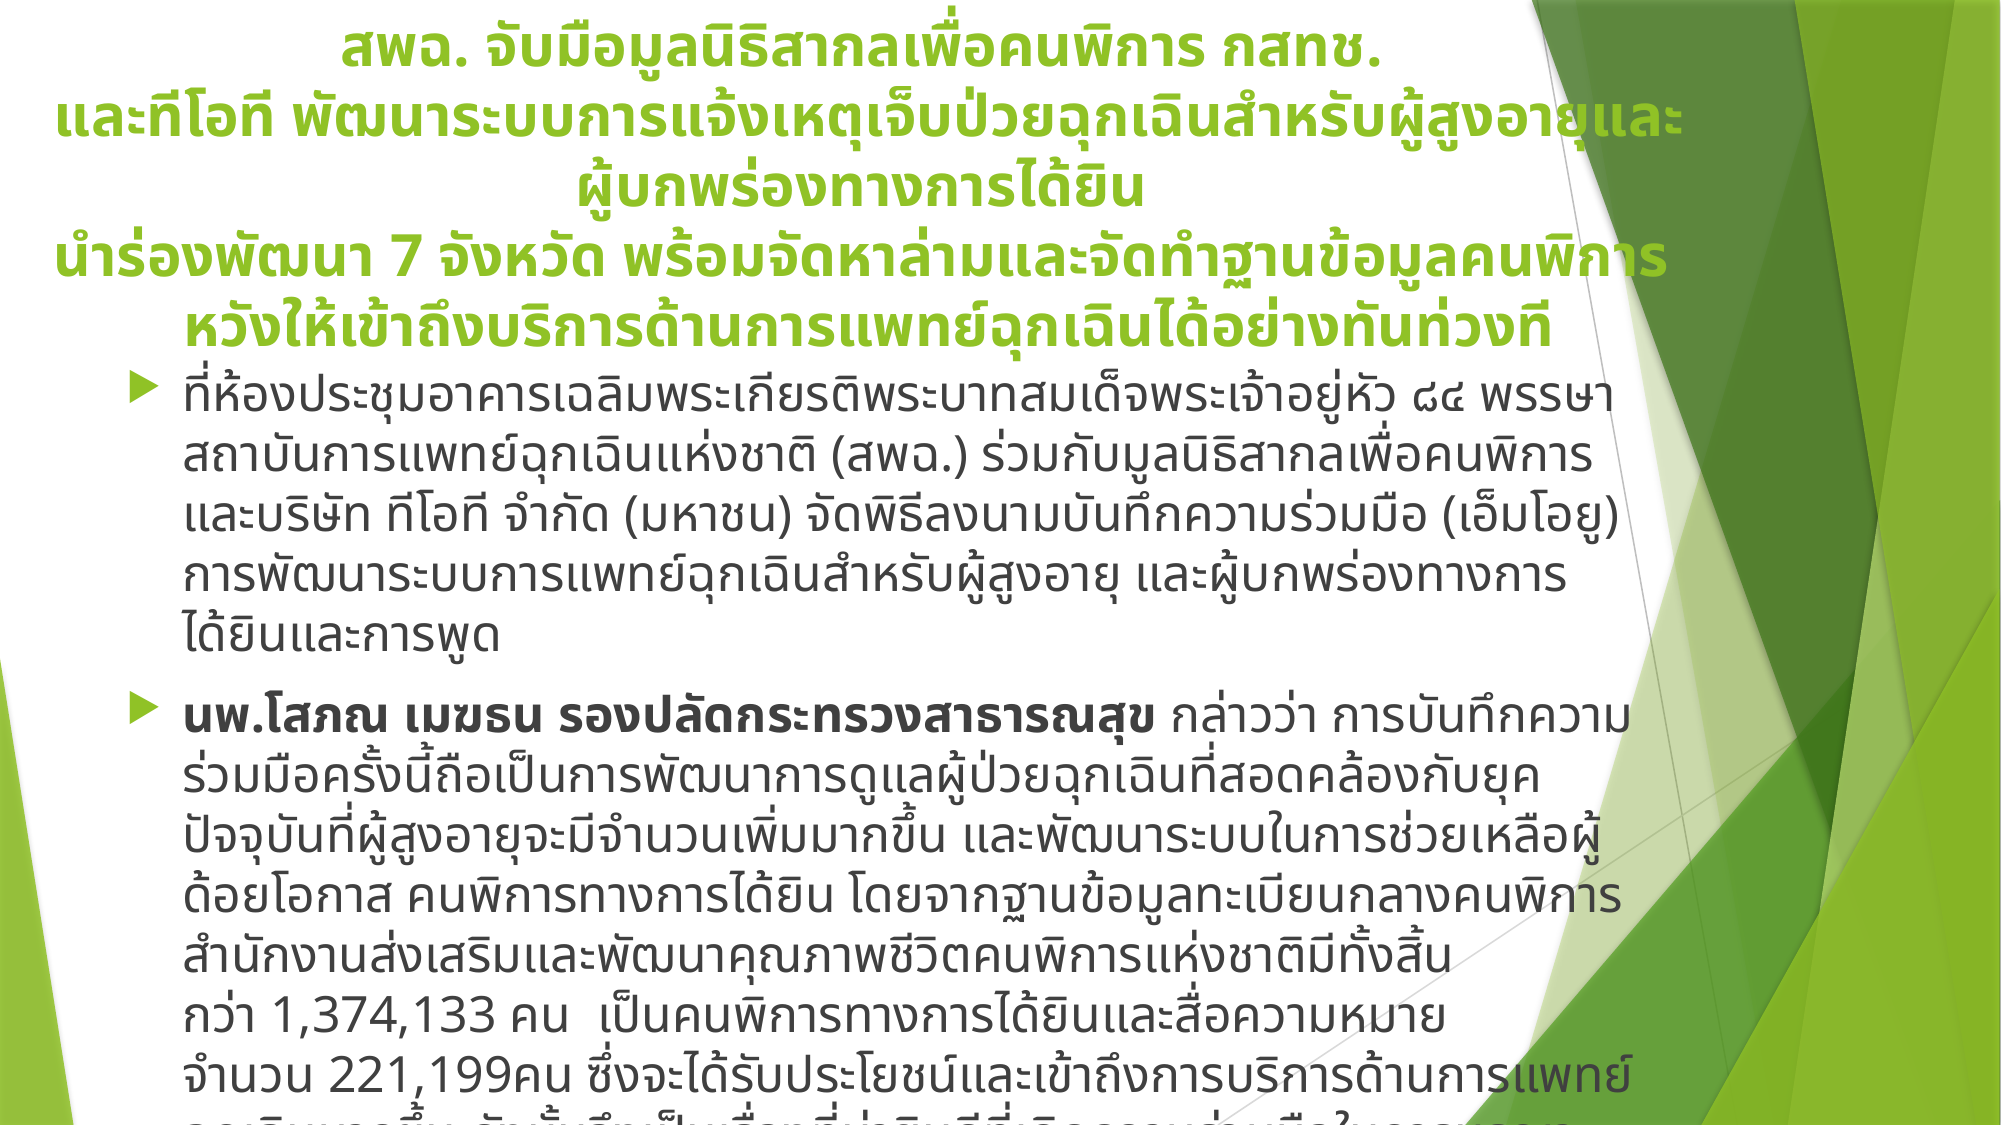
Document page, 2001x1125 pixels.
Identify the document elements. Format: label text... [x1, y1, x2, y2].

title สพฉ. จับมือมูลนิธิสากลเพื่อคนพิการ กสทช. และทีโอที พัฒนาระบบการแจ้งเหตุเจ็บป่วยฉุกเฉินสำหรับผู้สูงอายุและผู้บกพร่องทางการได้ยิน นำร่องพัฒนา 7 จังหวัด พร้อมจัดหาล่ามและจัดทำฐานข้อมูลคนพิการ หวังให้เข้าถึงบริการด้านการแพทย์ฉุกเฉินได้อย่างทันท่วงที [28, 0, 1710, 366]
list ที่ห้องประชุมอาคารเฉลิมพระเกียรติพระบาทสมเด็จพระเจ้าอยู่หัว ๘๔ พรรษา สถาบันการแพทย์ฉุกเฉินแห่งชาติ (สพฉ.) ร่วมกับมูลนิธิสากลเพื่อคนพิการและบริษัท ทีโอที จำกัด (มหาชน) จัดพิธีลงนามบันทึกความร่วมมือ (เอ็มโอยู) การพัฒนาระบบการแพทย์ฉุกเฉินสำหรับผู้สูงอายุ และผู้บกพร่องทางการได้ยินและการพูด นพ.โสภณ เมฆธน รองปลัดกระทรวงสาธารณสุข กล่าวว่า การบันทึกความร่วมมือครั้งนี้ถือเป็นการพัฒนาการดูแลผู้ป่วยฉุกเฉินที่สอดคล้องกับยุคปัจจุบันที่ผู้สูงอายุจะมีจำนวนเพิ่มมากขึ้น และพัฒนาระบบในการช่วยเหลือผู้ด้อยโอกาส คนพิการทางการได้ยิน โดยจากฐานข้อมูลทะเบียนกลางคนพิการสำนักงานส่งเสริมและพัฒนาคุณภาพชีวิตคนพิการแห่งชาติมีทั้งสิ้นกว่า 1,374,133 คน เป็นคนพิการทางการได้ยินและสื่อความหมายจำนวน 221,199คน ซึ่งจะได้รับประโยชน์และเข้าถึงการบริการด้านการแพทย์ฉุกเฉินมากขึ้น ดังนั้นจึงเป็นเรื่องที่น่ายินดีที่เกิดความร่วมมือในการบูรณาการดูแลตั้งแต่การเริ่มแจ้งเหตุ ไปจนกระทั่งการเข้าถึงผู้ป่วยได้อย่างรวดเร็ว และจะเพิ่มโอกาสรอดชีวิตให้กับผู้ป่วยฉุกเฉิน [111, 354, 1663, 1027]
